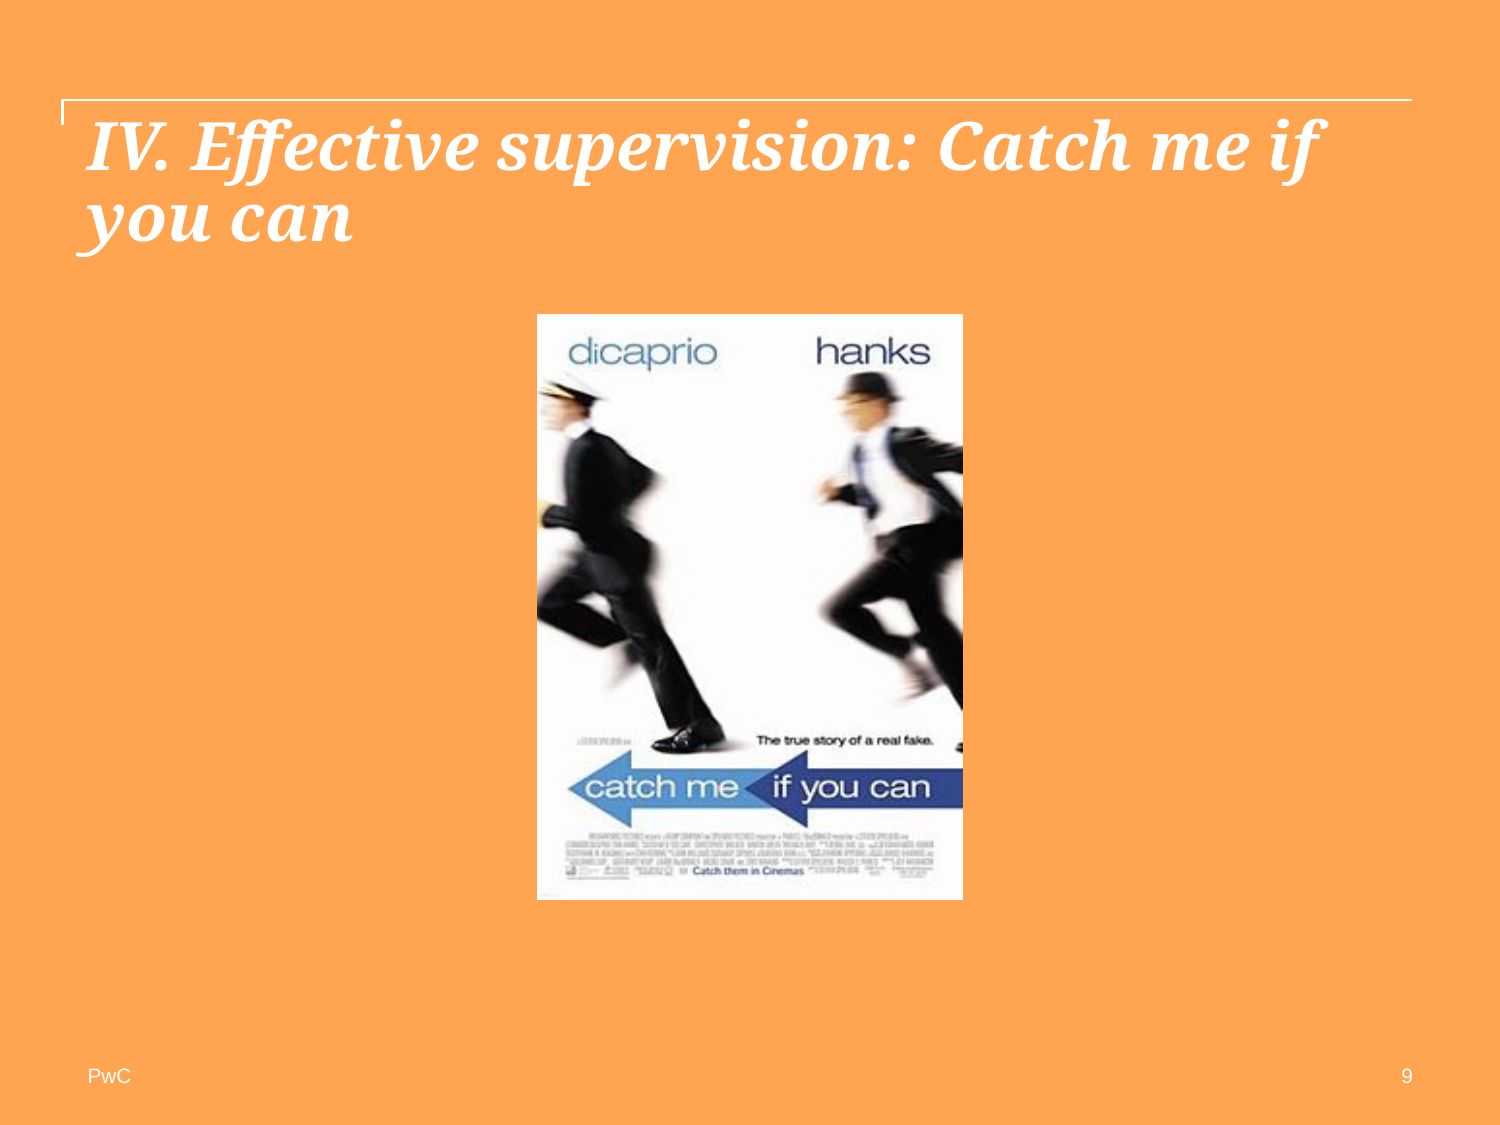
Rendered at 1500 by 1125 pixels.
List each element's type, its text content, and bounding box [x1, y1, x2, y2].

picture [537, 314, 963, 901]
slide_number 9 [1162, 1062, 1413, 1088]
title IV. Effective supervision: Catch me if you can [87, 112, 1413, 288]
